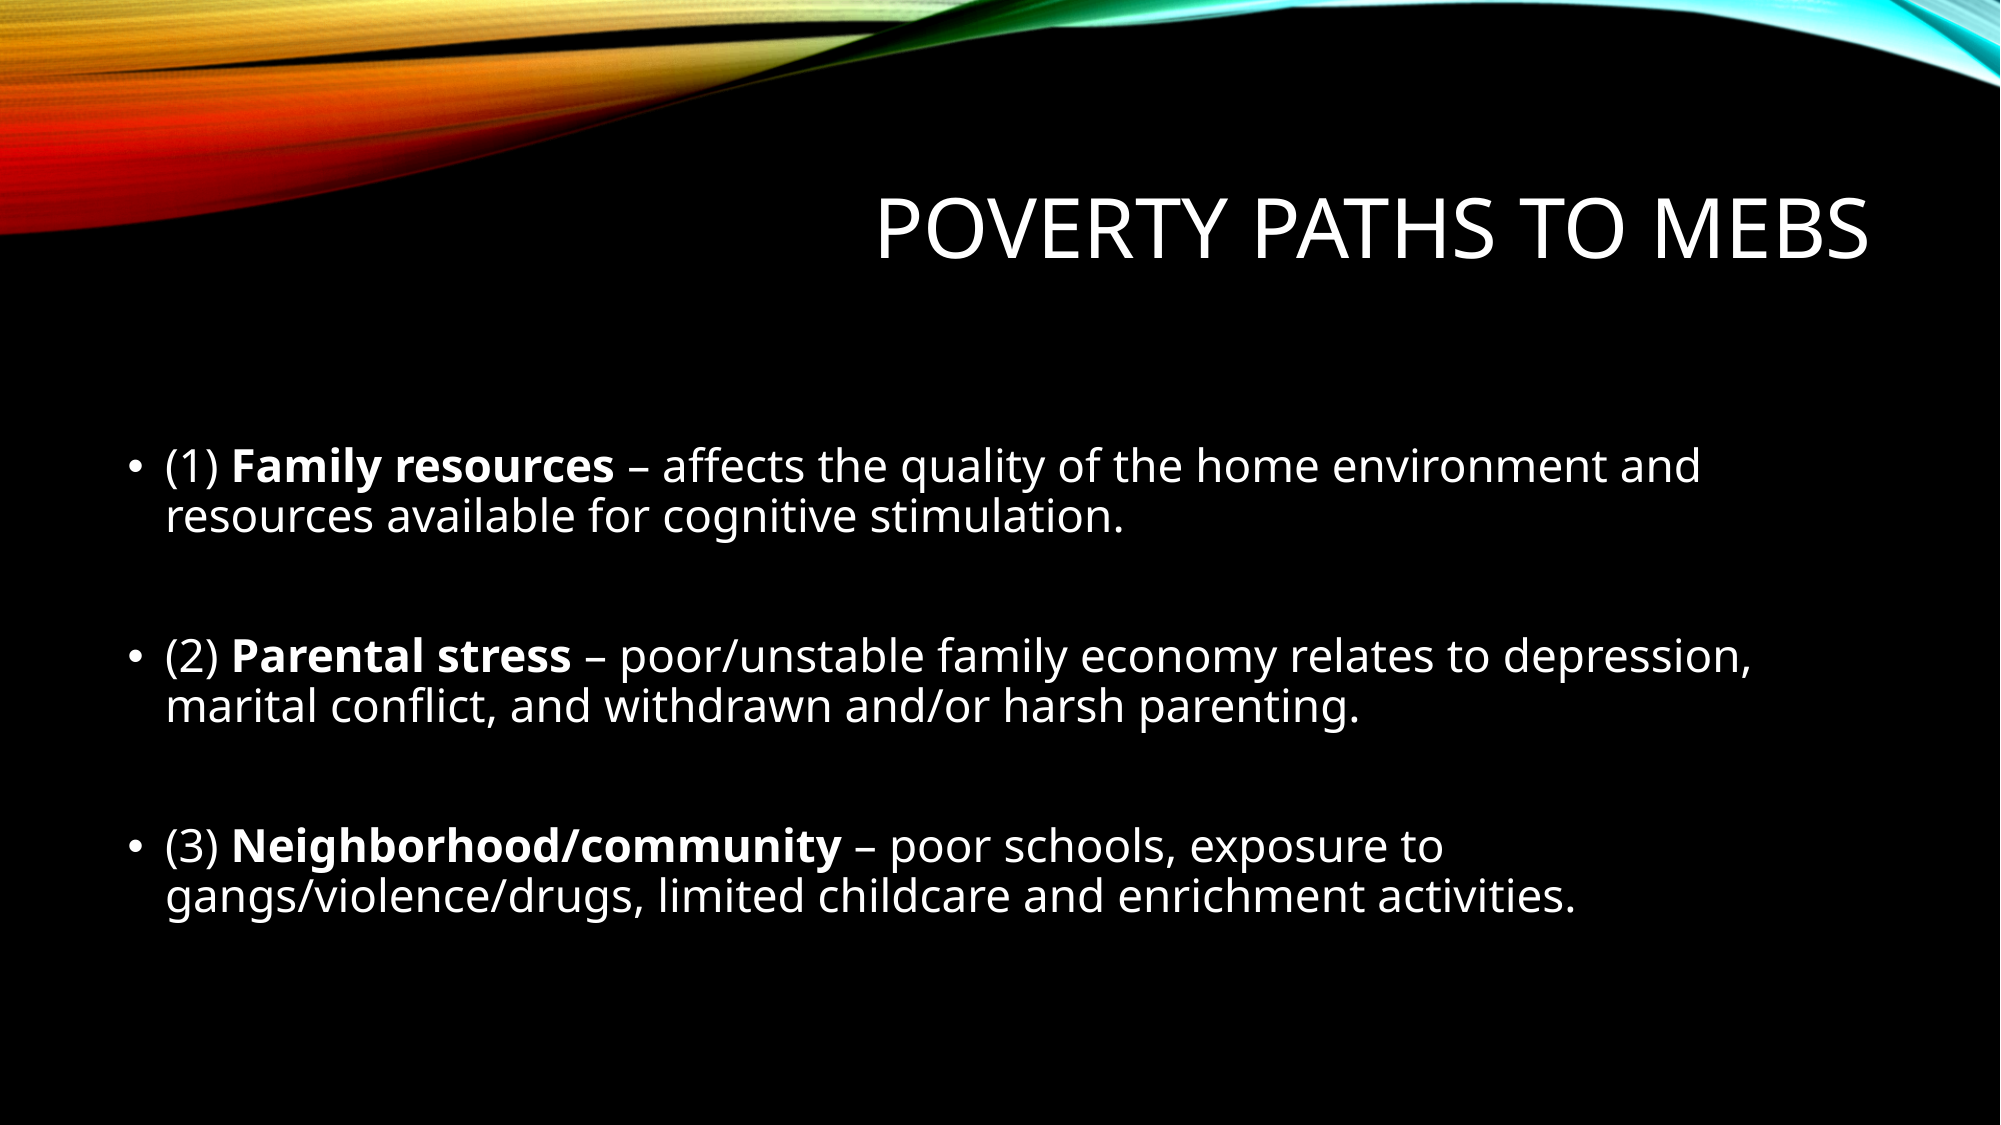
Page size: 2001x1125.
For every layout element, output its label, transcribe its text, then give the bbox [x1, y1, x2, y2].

list (1) Family resources – affects the quality of the home environment and resources available for cognitive stimulation. (2) Parental stress – poor/unstable family economy relates to depression, marital conflict, and withdrawn and/or harsh parenting. (3) Neighborhood/community – poor schools, exposure to gangs/violence/drugs, limited childcare and enrichment activities. [112, 360, 1888, 1021]
picture [0, 0, 2000, 237]
title Poverty paths to mebS [474, 125, 1888, 338]
